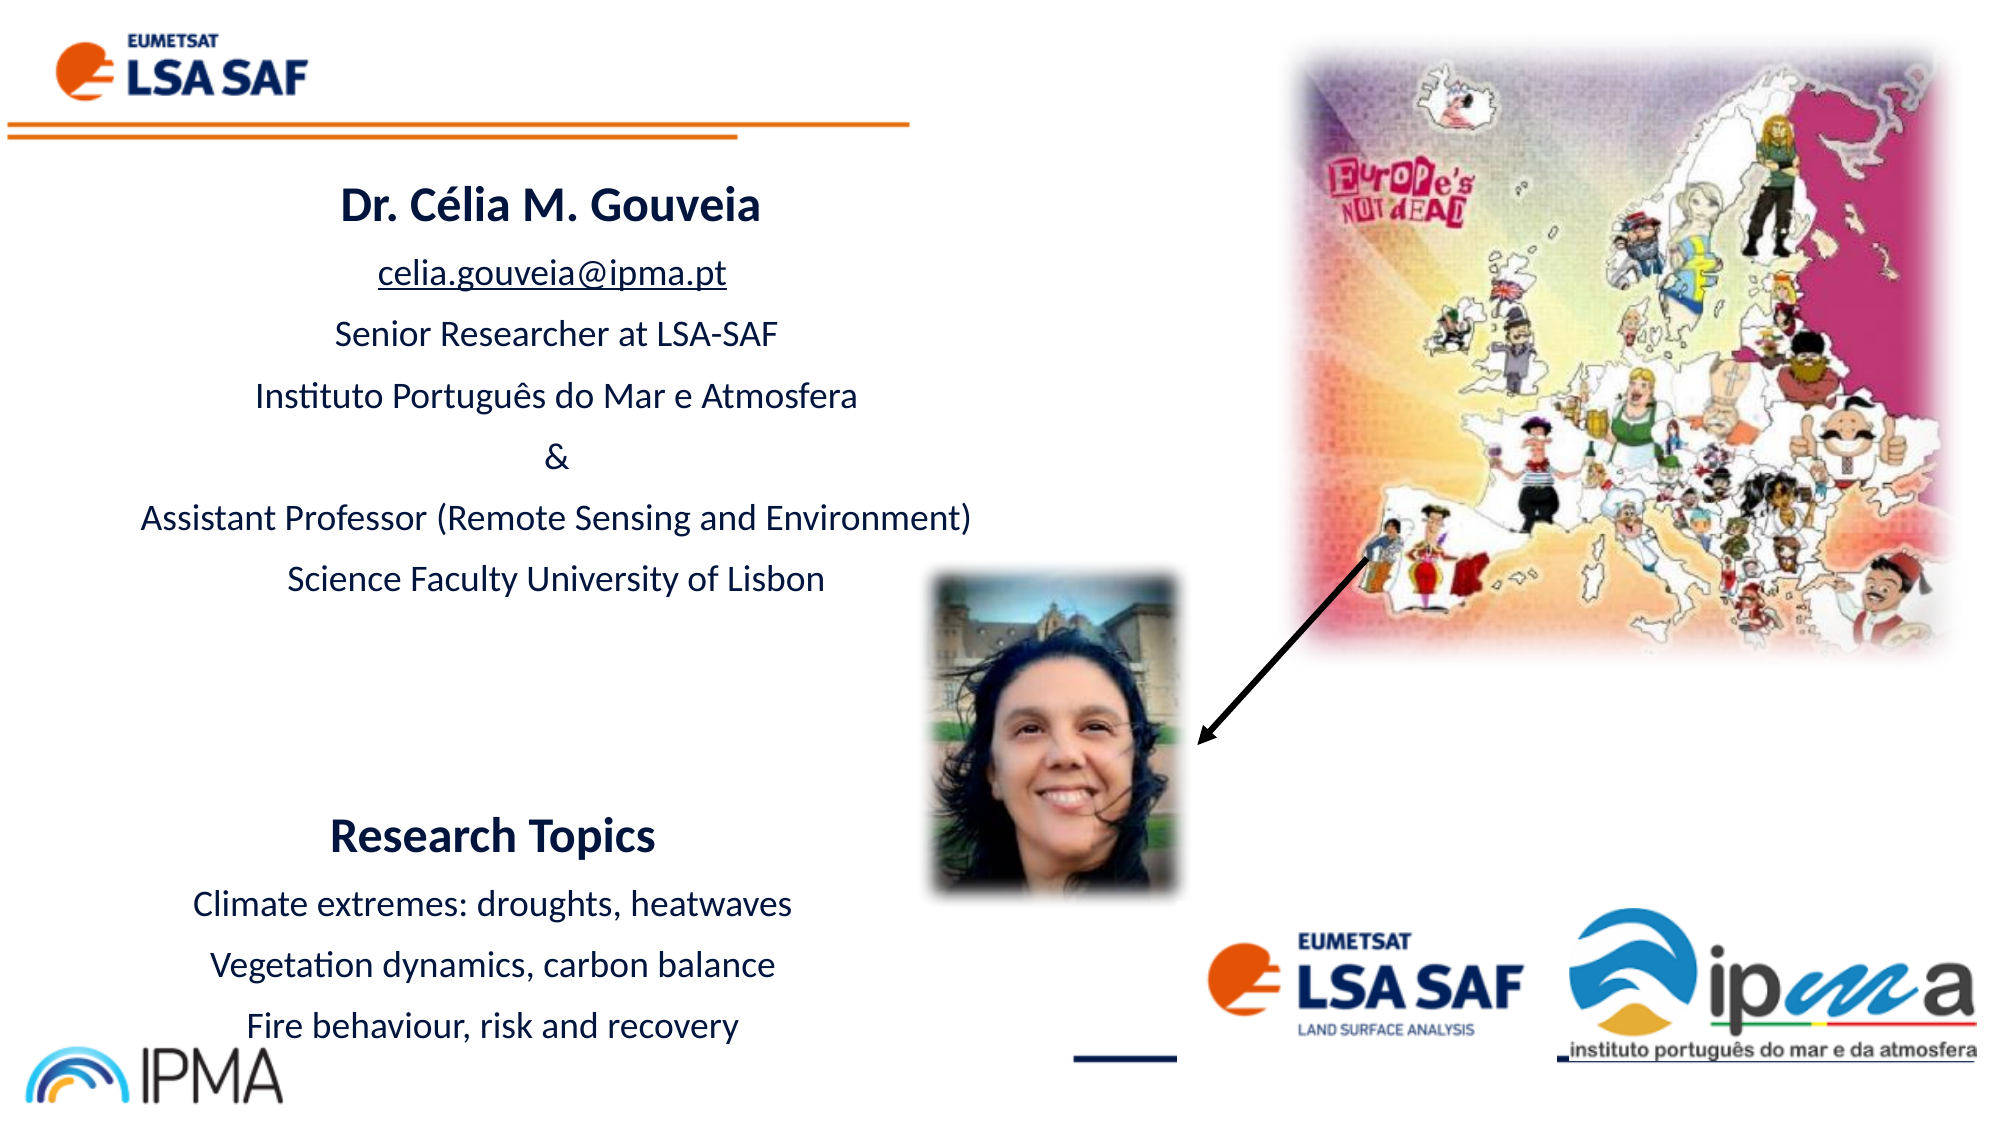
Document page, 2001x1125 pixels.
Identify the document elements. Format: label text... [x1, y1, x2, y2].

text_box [1197, 558, 1368, 746]
text_box Dr. Célia M. Gouveia celia.gouveia@ipma.pt Senior Researcher at LSA-SAF Instituto Português do Mar e Atmosfera & Assistant Professor (Remote Sensing and Environment) Science Faculty University of Lisbon [58, 170, 1055, 654]
text_box Research Topics Climate extremes: droughts, heatwaves Vegetation dynamics, carbon balance Fire behaviour, risk and recovery [80, 801, 906, 1053]
picture [0, 0, 2001, 1125]
